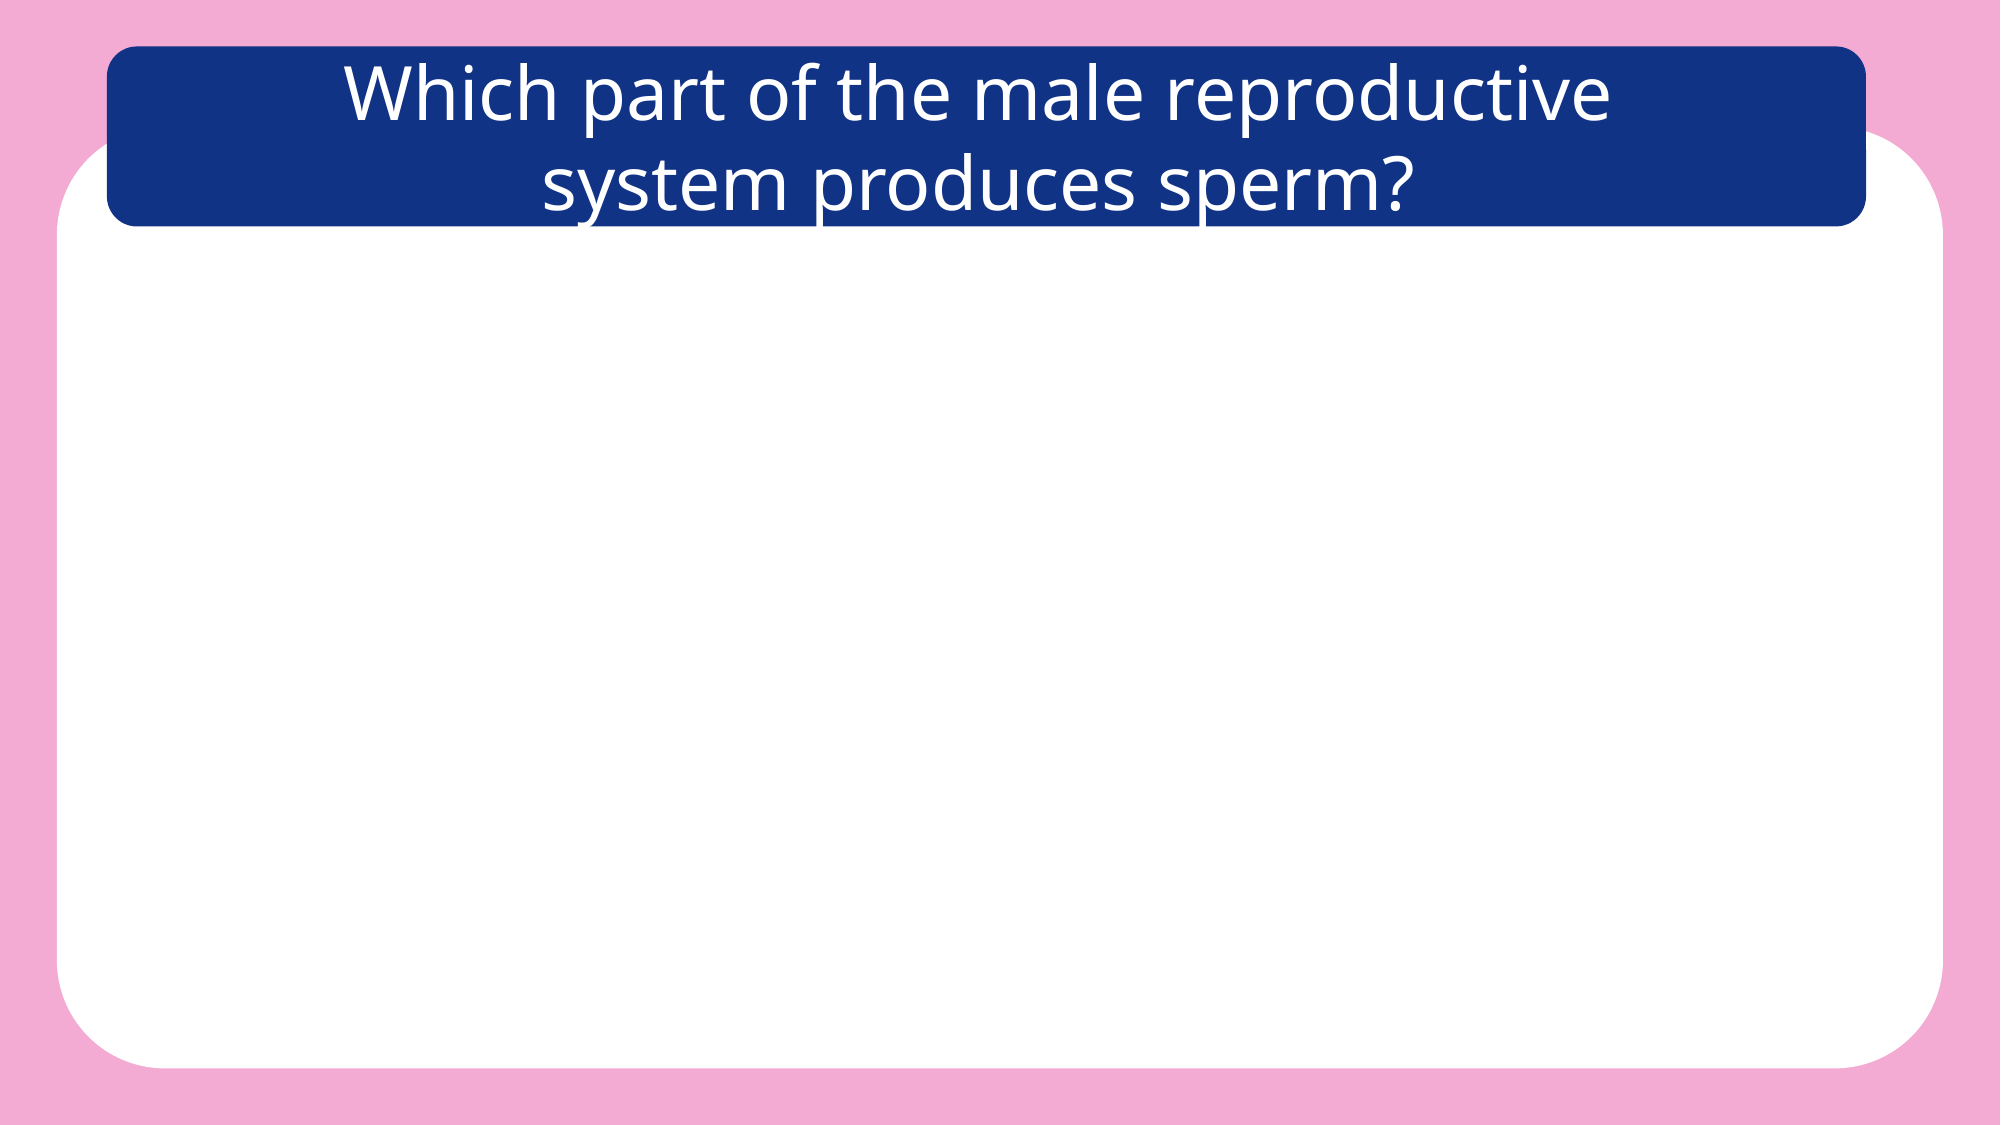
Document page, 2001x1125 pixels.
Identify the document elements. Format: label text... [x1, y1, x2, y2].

text_box [55, 130, 1945, 1070]
text_box Which part of the male reproductive system produces sperm? [238, 37, 1719, 233]
text_box [105, 45, 238, 228]
text_box [1719, 45, 1868, 228]
